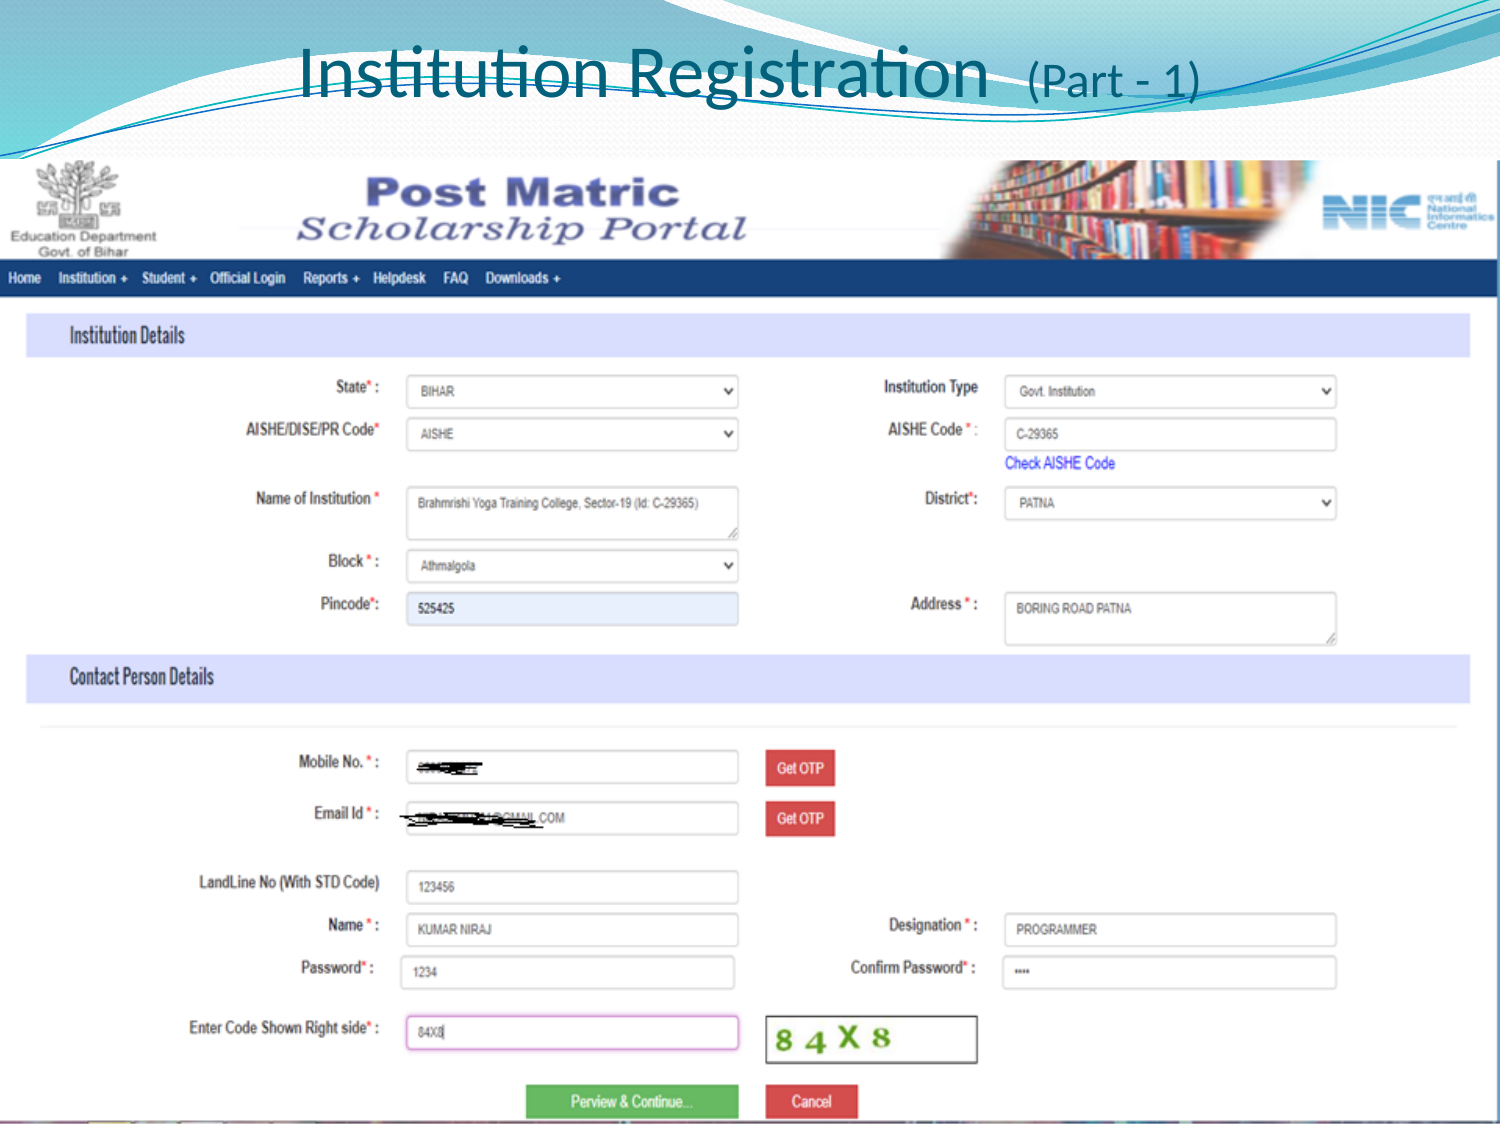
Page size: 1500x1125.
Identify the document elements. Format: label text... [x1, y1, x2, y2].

title Institution Registration (Part - 1) [37, 0, 1463, 113]
picture [0, 159, 1500, 1125]
